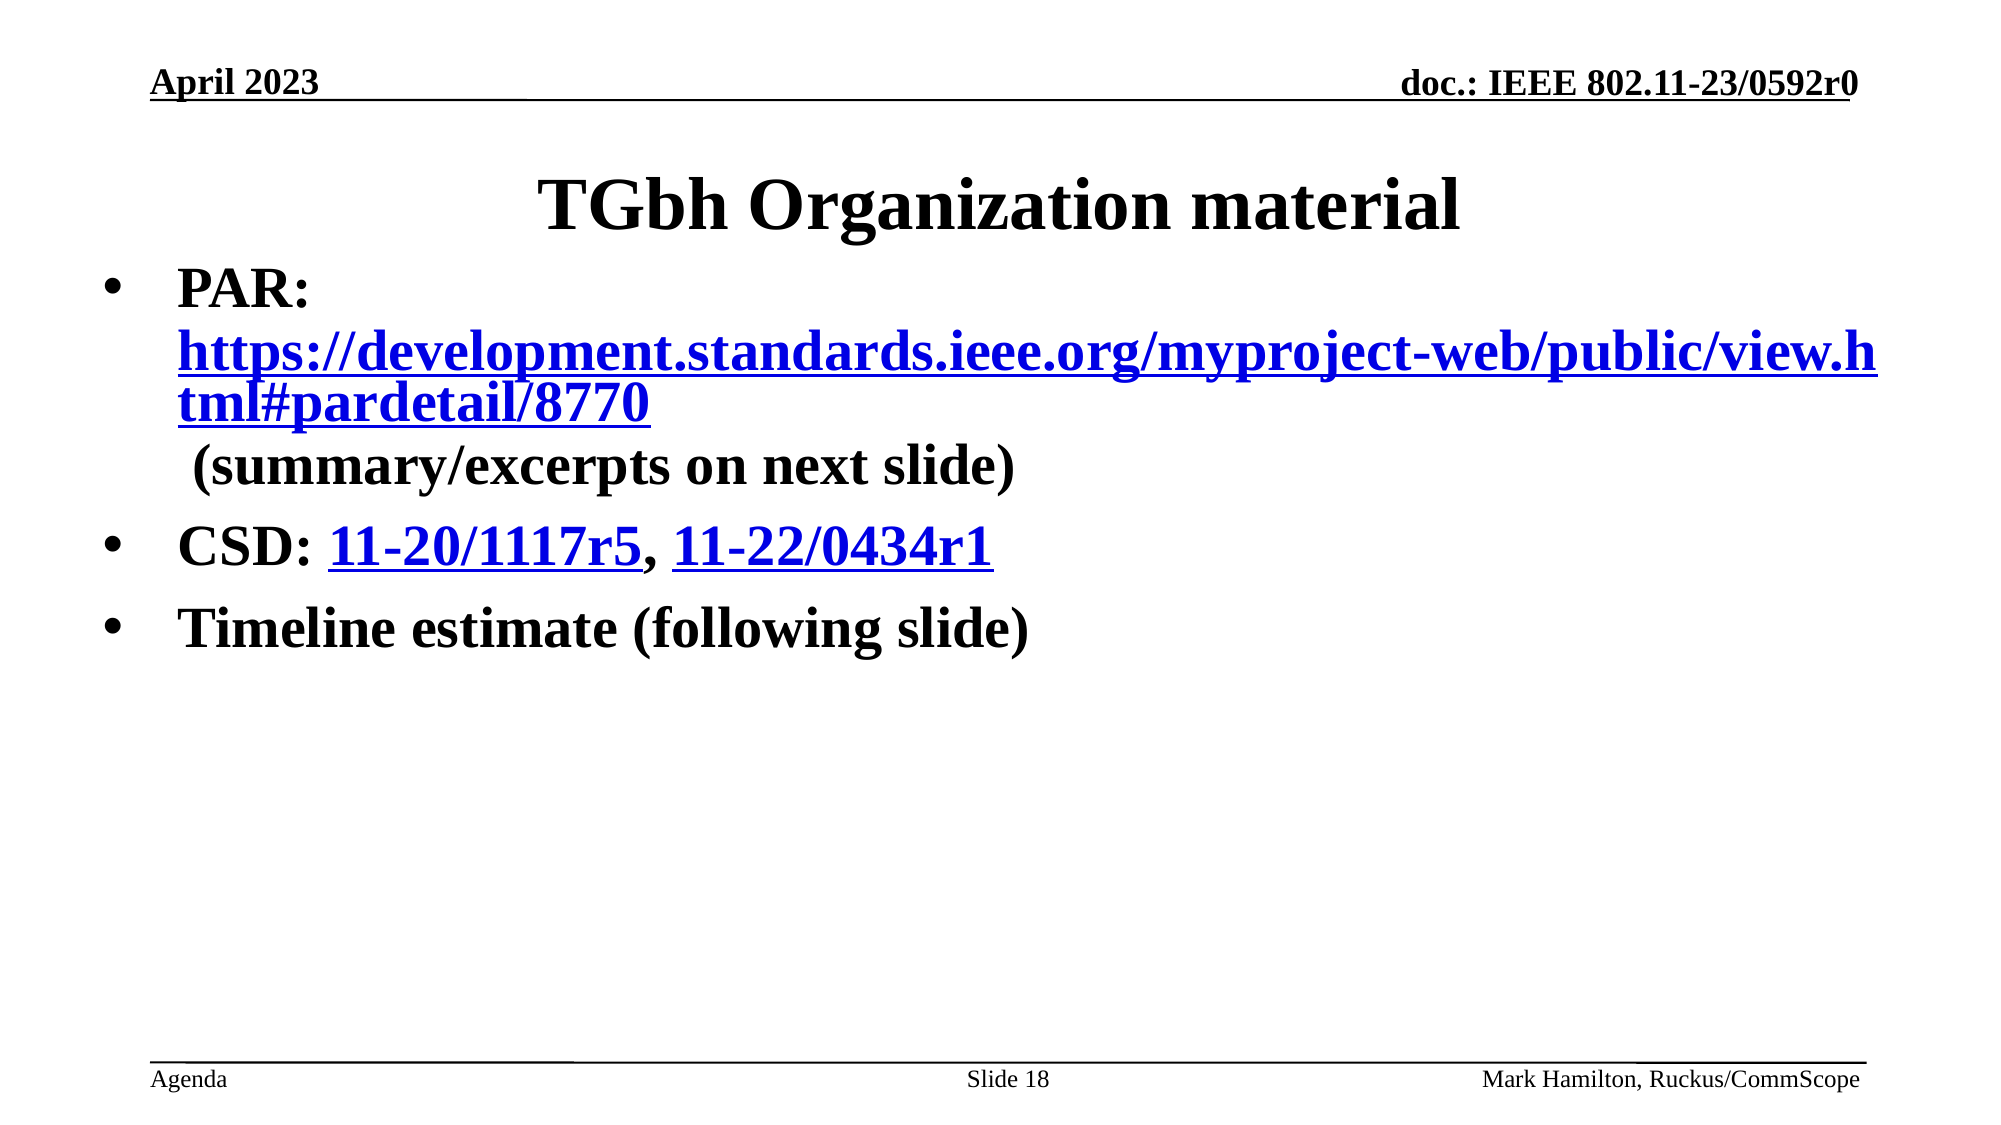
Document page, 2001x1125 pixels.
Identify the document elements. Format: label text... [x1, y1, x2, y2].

list PAR: https://development.standards.ieee.org/myproject-web/public/view.html#pardetail/8770 (summary/excerpts on next slide) CSD: 11-20/1117r5, 11-22/0434r1 Timeline estimate (following slide) [87, 249, 1901, 1063]
title TGbh Organization material [149, 112, 1850, 249]
slide_number Slide 18 [950, 1061, 1067, 1123]
